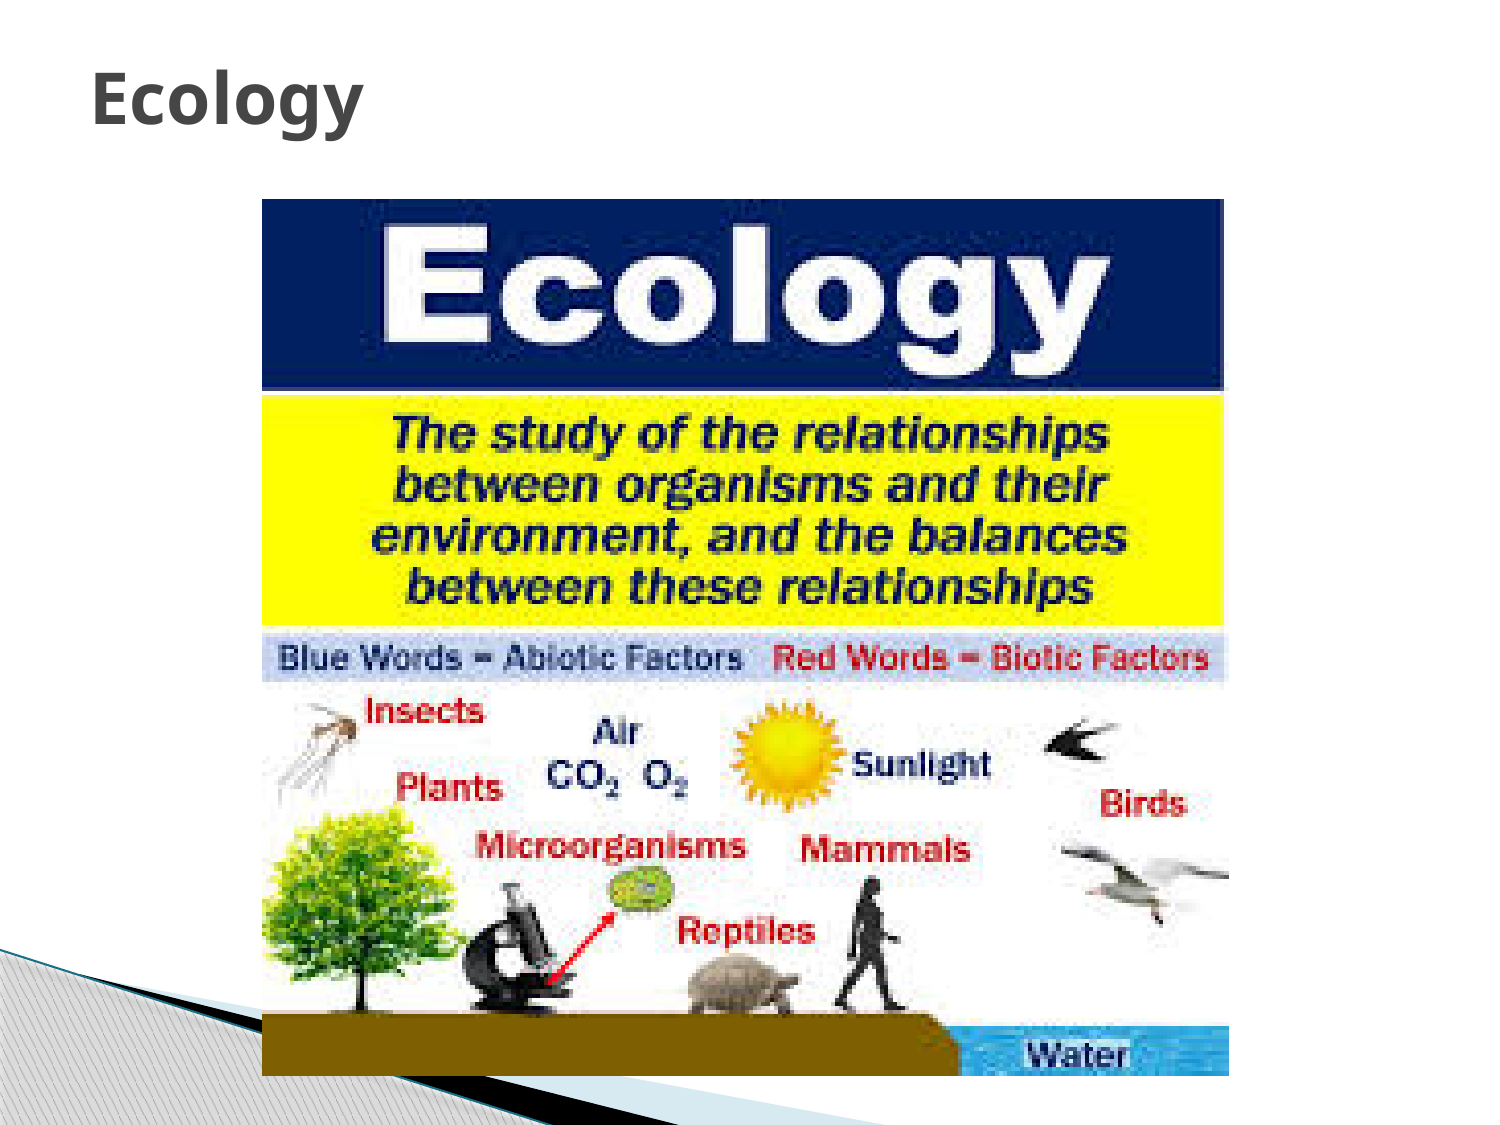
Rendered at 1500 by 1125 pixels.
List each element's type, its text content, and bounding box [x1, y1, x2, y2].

title Ecology [75, 45, 1425, 233]
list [262, 199, 1229, 1076]
